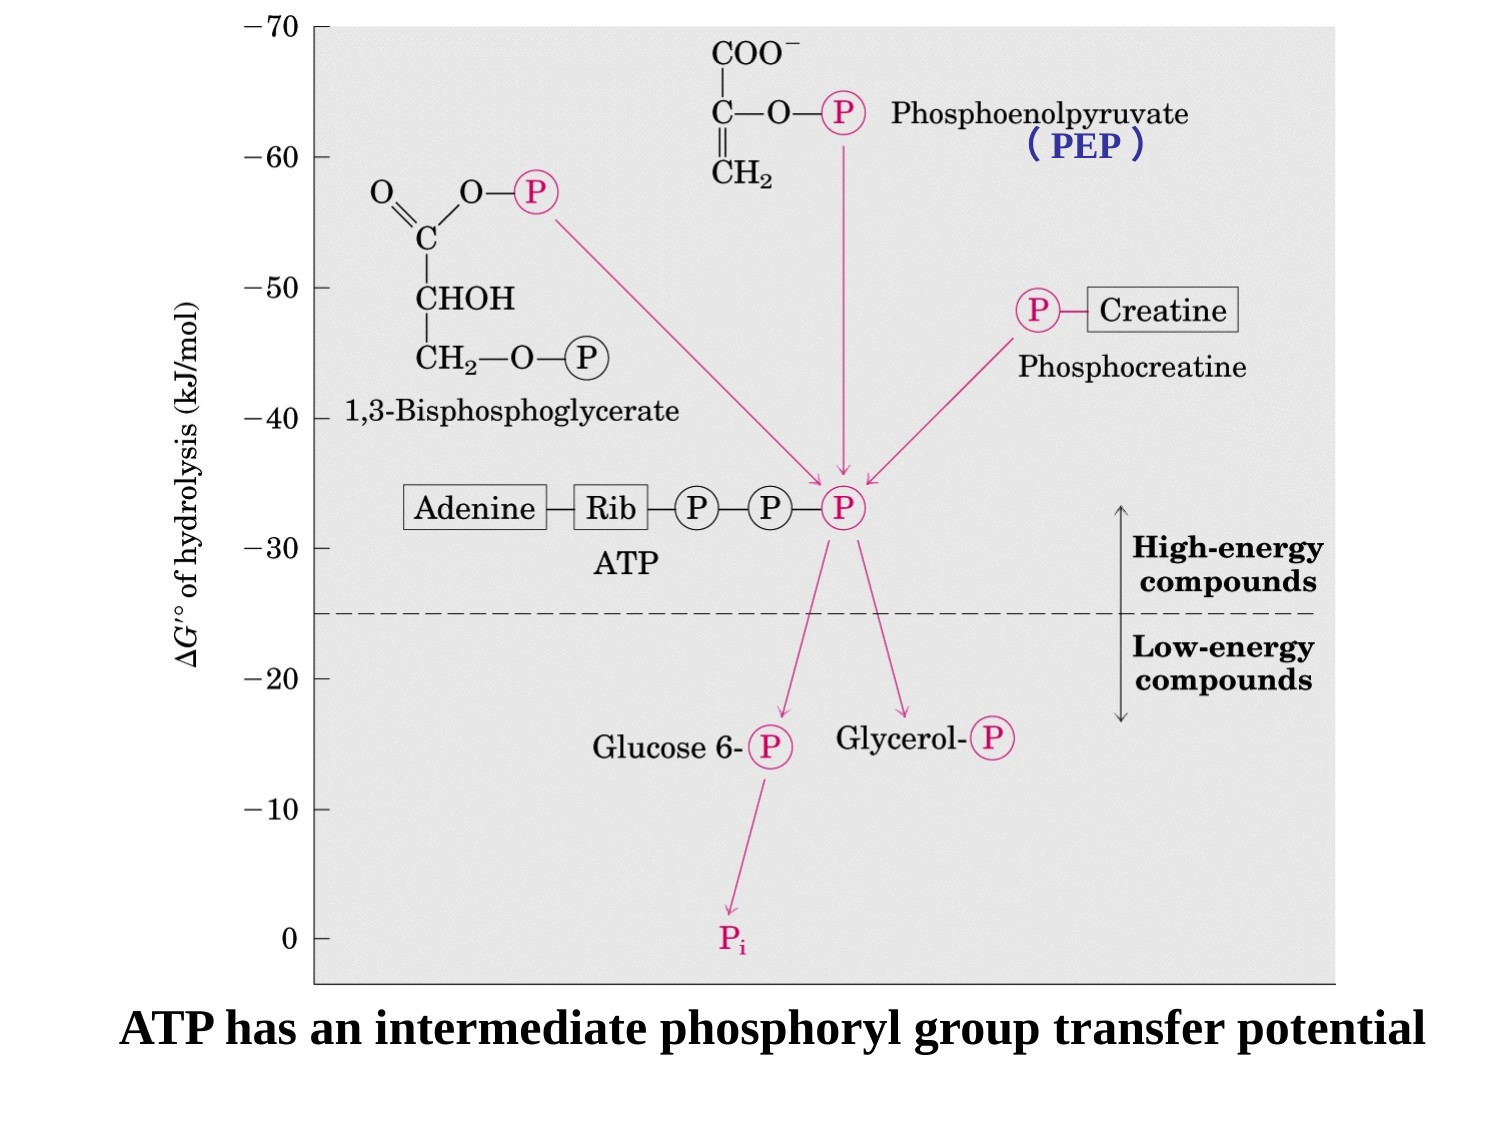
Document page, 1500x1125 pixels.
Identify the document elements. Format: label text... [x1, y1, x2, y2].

picture [159, 0, 1354, 1001]
text_box ATP has an intermediate phosphoryl group transfer potential [104, 987, 1442, 1063]
